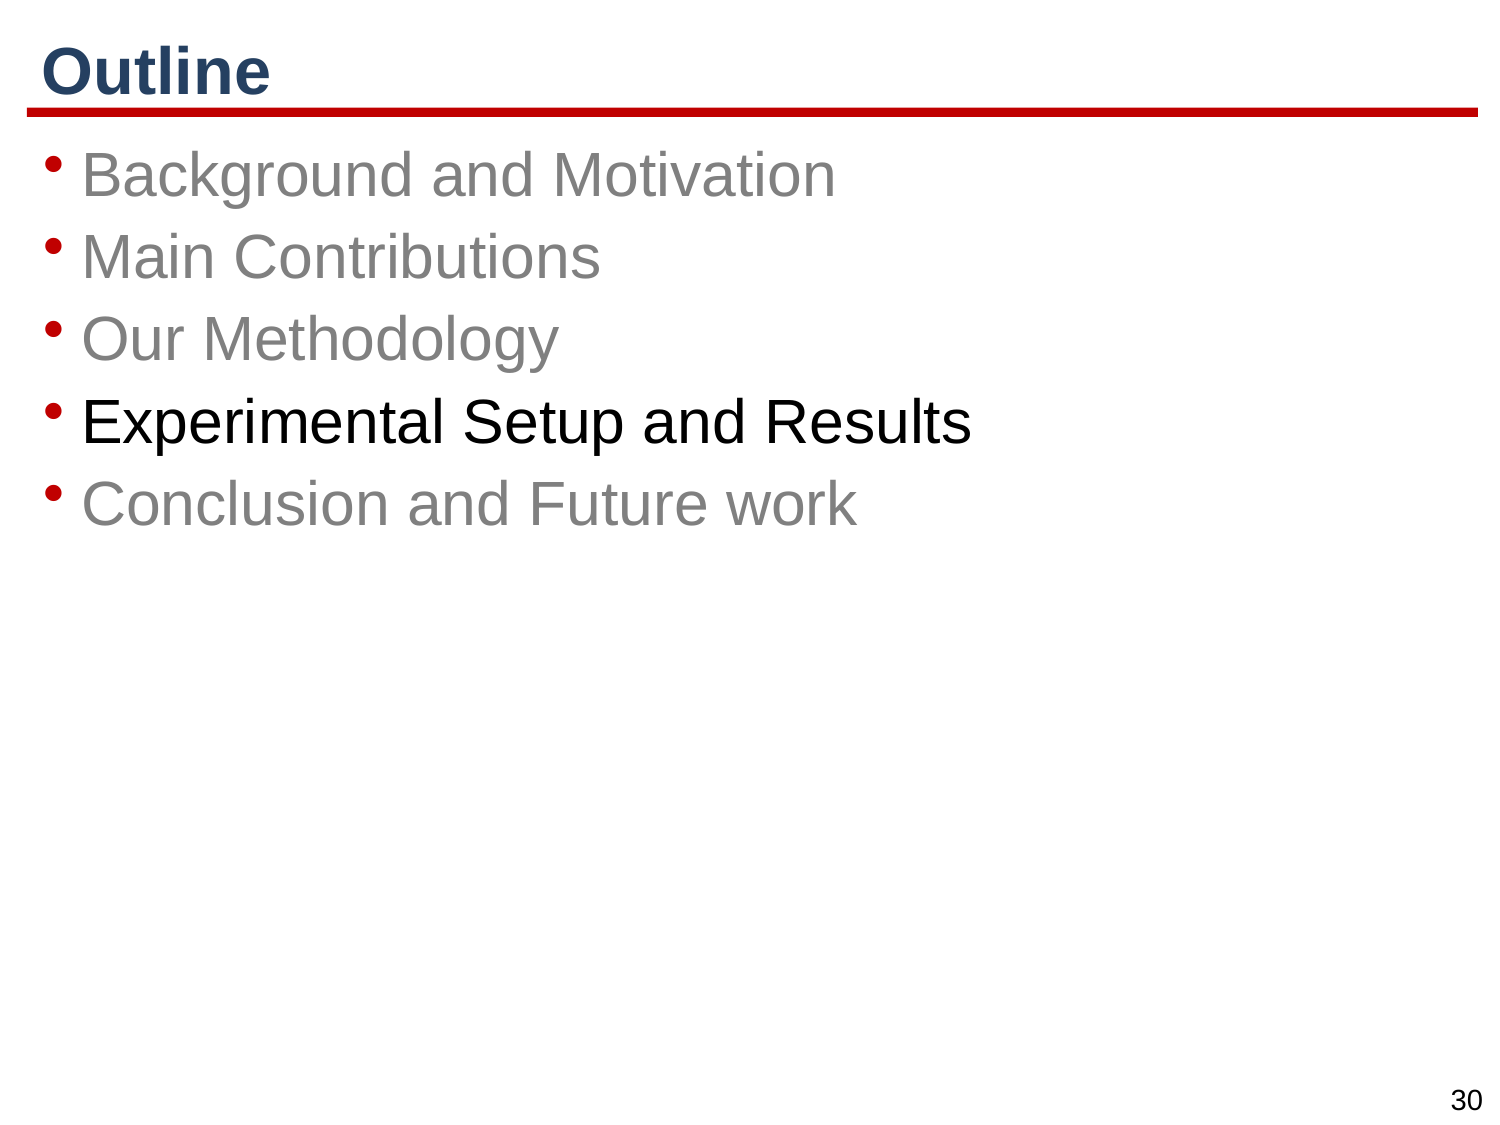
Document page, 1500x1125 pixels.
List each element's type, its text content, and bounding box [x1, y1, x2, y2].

list Background and Motivation Main Contributions Our Methodology Experimental Setup and Results Conclusion and Future work [27, 137, 1478, 1051]
title Outline [26, 23, 1479, 122]
